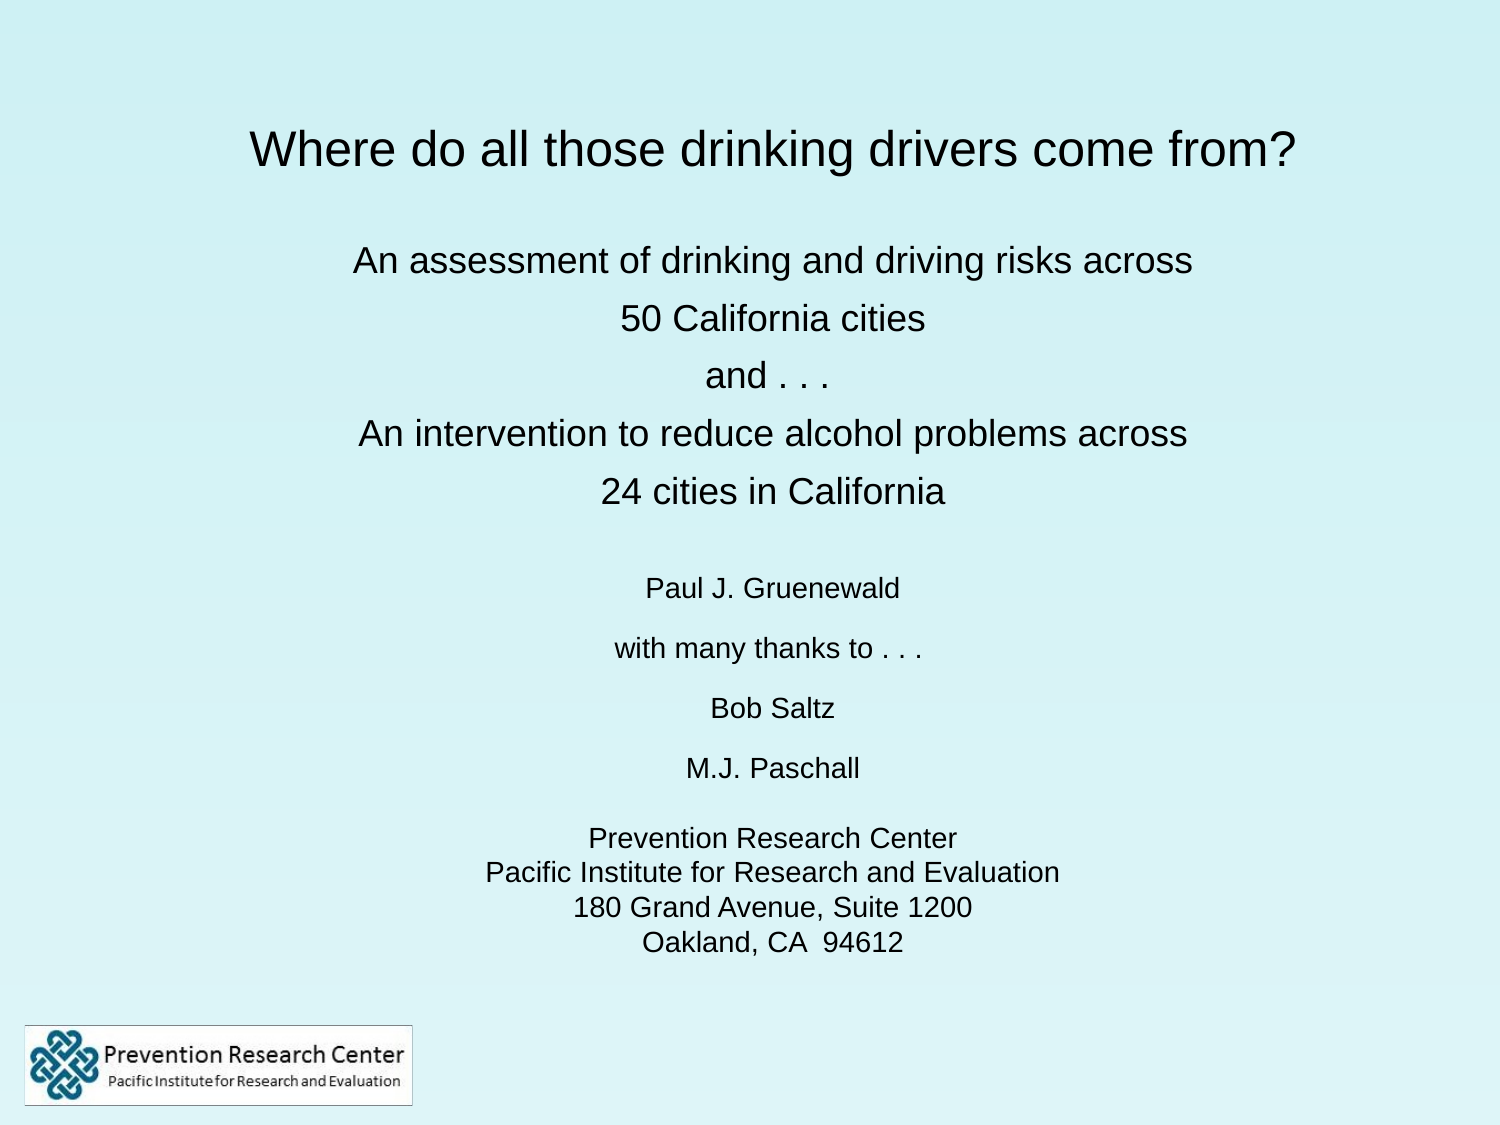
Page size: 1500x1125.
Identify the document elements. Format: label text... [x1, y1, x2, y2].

text_box Where do all those drinking drivers come from? An assessment of drinking and driving risks across 50 California cities and . . . An intervention to reduce alcohol problems across 24 cities in California Paul J. Gruenewald with many thanks to . . . Bob Saltz M.J. Paschall Prevention Research Center Pacific Institute for Research and Evaluation 180 Grand Avenue, Suite 1200 Oakland, CA 94612 [234, 109, 1312, 967]
picture [24, 1025, 413, 1106]
